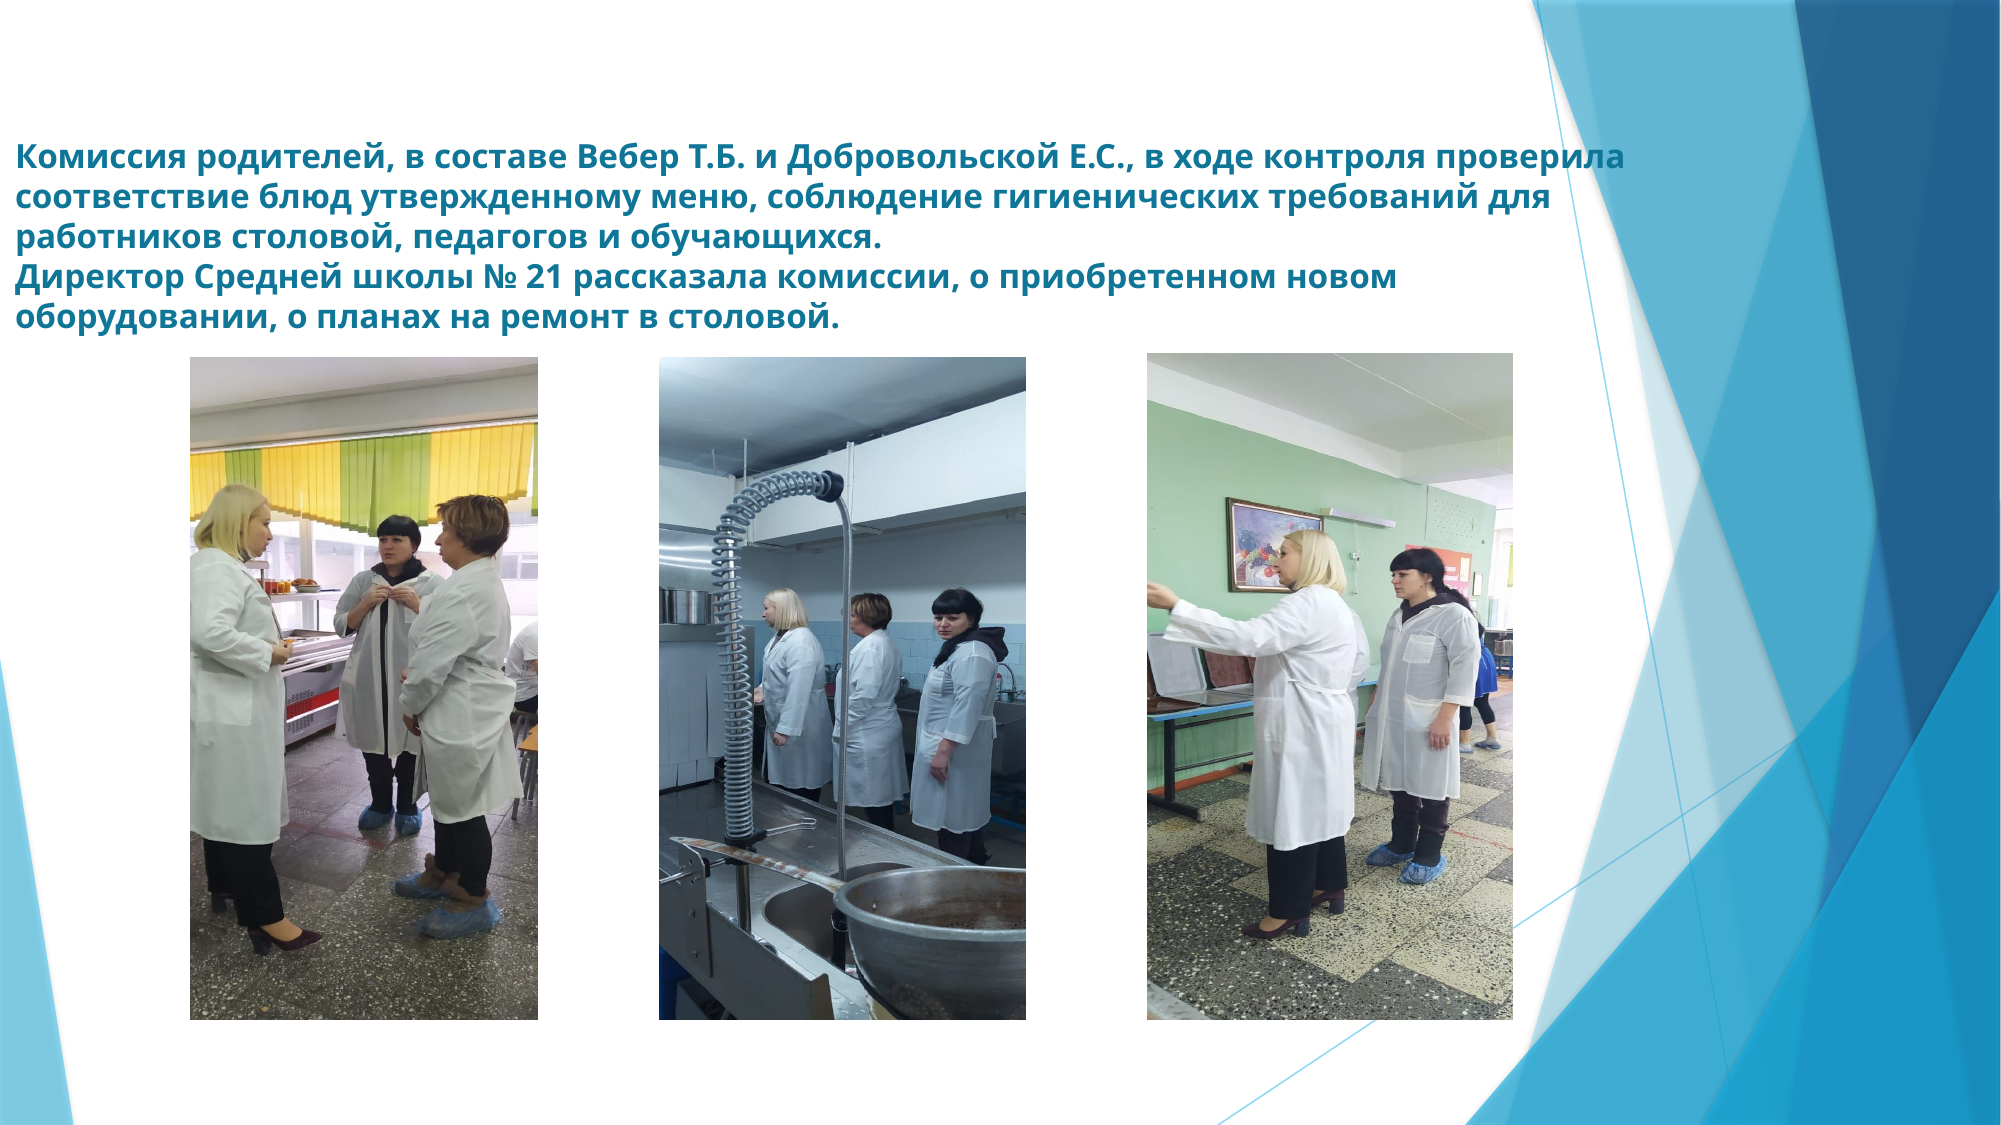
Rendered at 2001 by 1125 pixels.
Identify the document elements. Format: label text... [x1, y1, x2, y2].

title Комиссия родителей, в составе Вебер Т.Б. и Добровольской Е.С., в ходе контроля проверила соответствие блюд утвержденному меню, соблюдение гигиенических требований для работников столовой, педагогов и обучающихся. Директор Средней школы № 21 рассказала комиссии, о приобретенном новом оборудовании, о планах на ремонт в столовой. [0, 128, 1663, 411]
picture [189, 357, 538, 1020]
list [658, 357, 1026, 1020]
picture [1146, 352, 1514, 1020]
